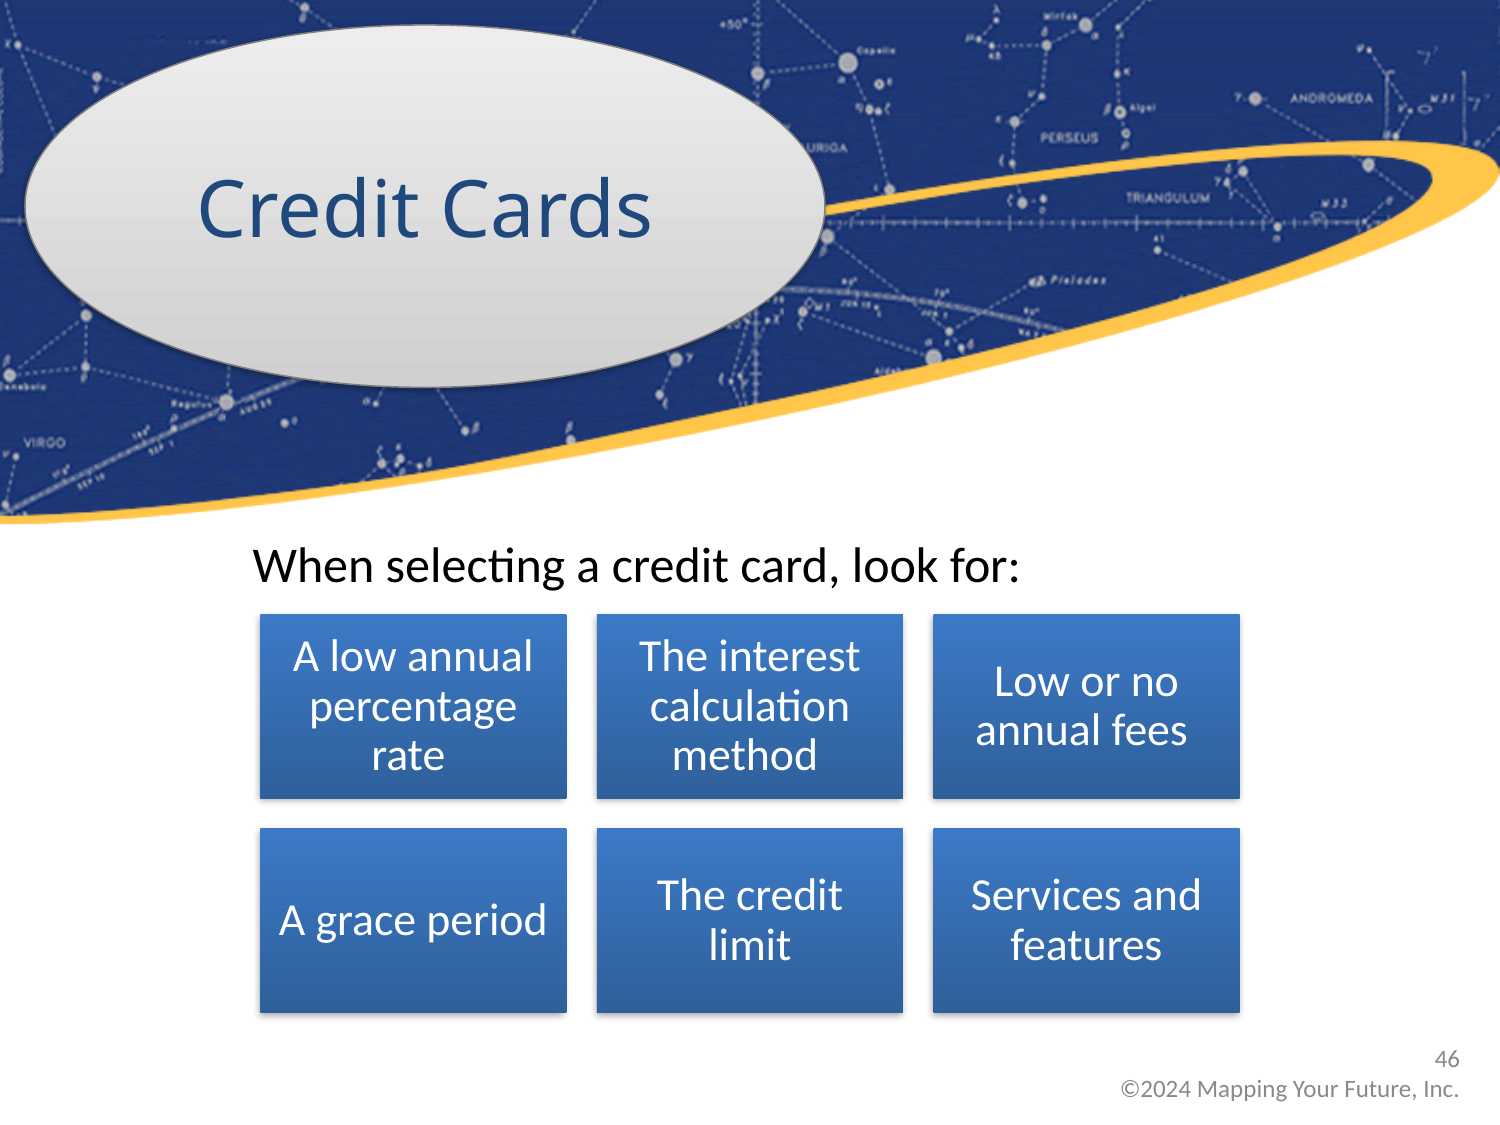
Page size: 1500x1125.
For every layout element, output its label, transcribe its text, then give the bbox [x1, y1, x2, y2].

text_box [171, 613, 1329, 1013]
text_box 46 ©2024 Mapping Your Future, Inc. [912, 1042, 1475, 1103]
picture [0, 0, 1500, 530]
list When selecting a credit card, look for: [237, 538, 1238, 600]
